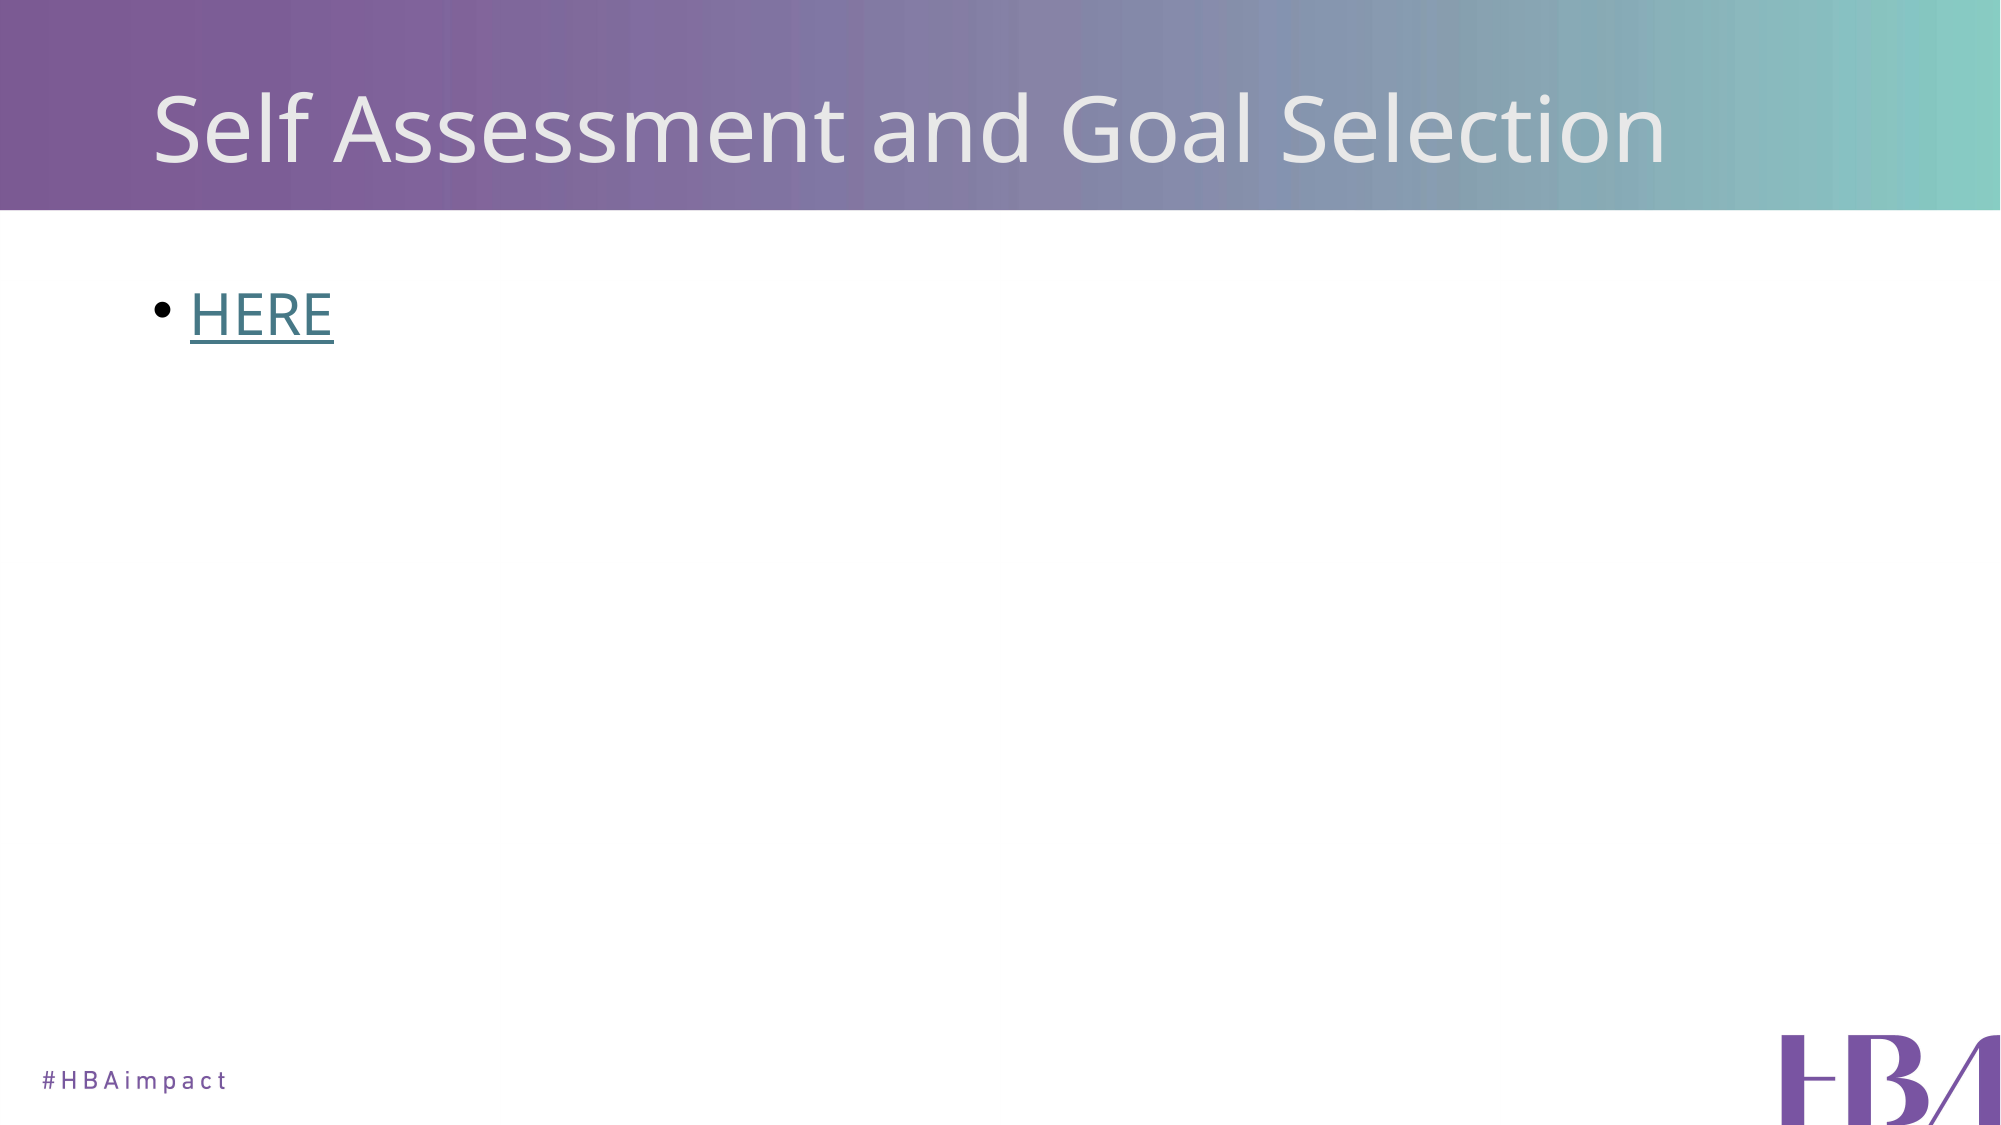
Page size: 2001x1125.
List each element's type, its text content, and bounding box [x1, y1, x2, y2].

title Self Assessment and Goal Selection [137, 59, 1915, 206]
picture [0, 0, 2001, 1125]
list HERE [137, 270, 1915, 964]
